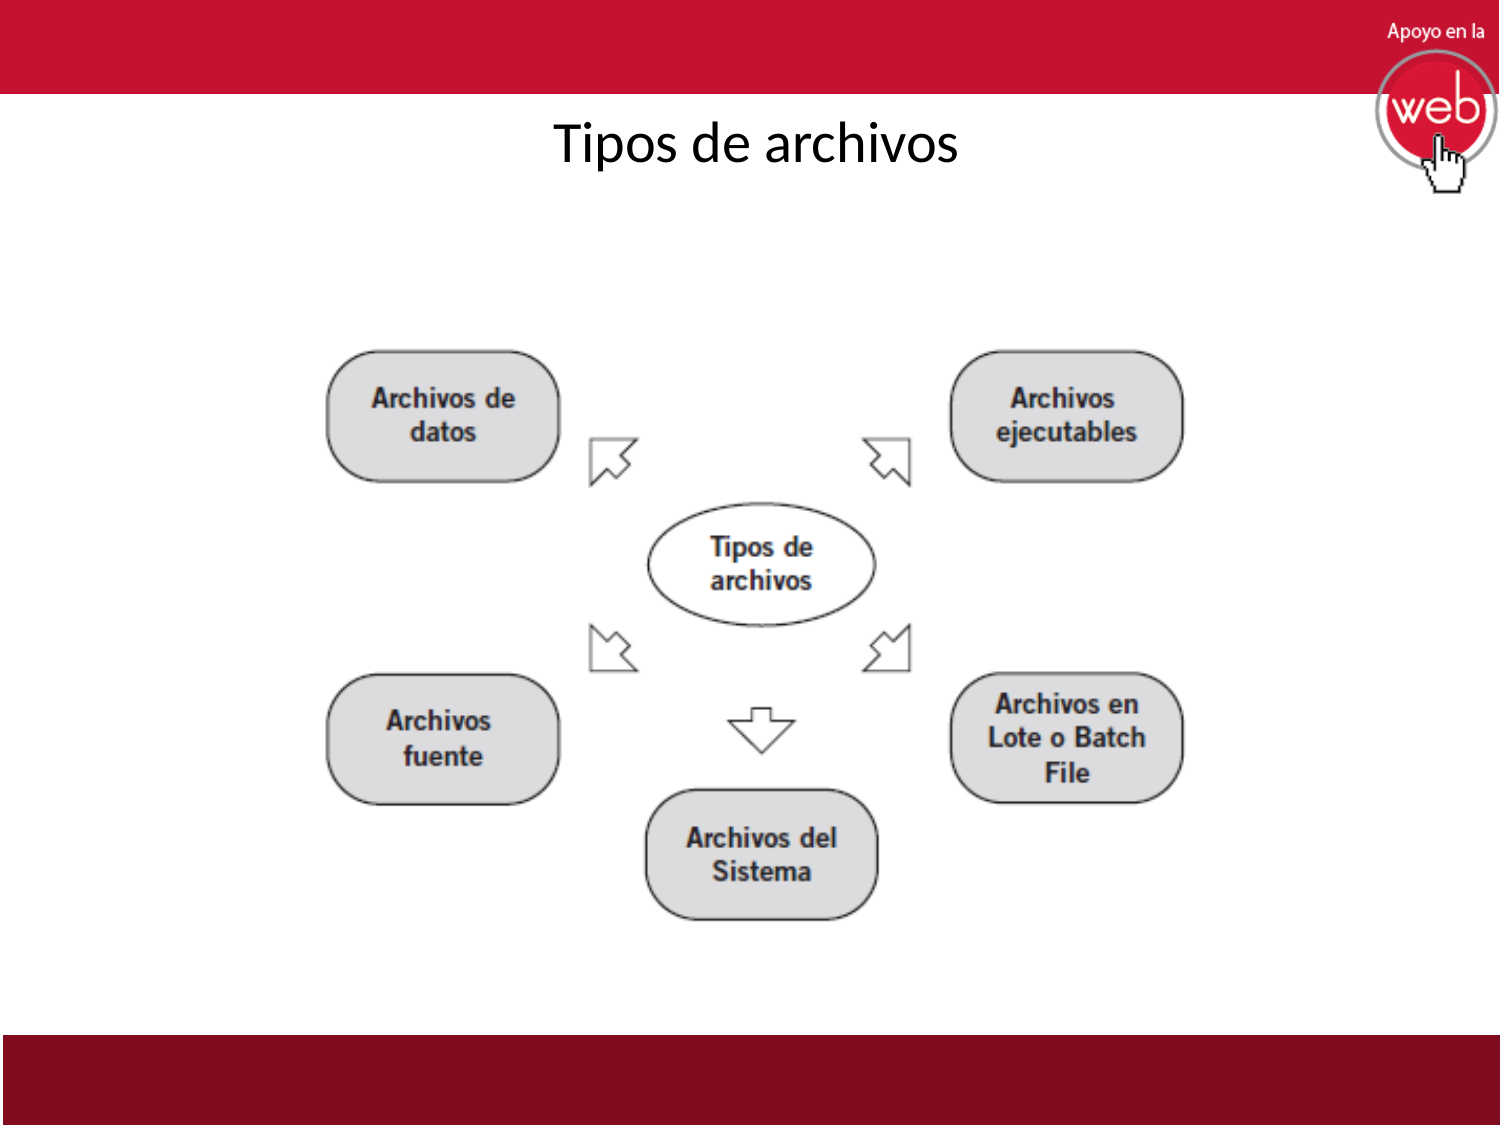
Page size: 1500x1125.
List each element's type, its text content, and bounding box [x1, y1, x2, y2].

picture [0, 0, 1500, 1125]
title Tipos de archivos [75, 45, 1425, 233]
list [278, 333, 1222, 934]
